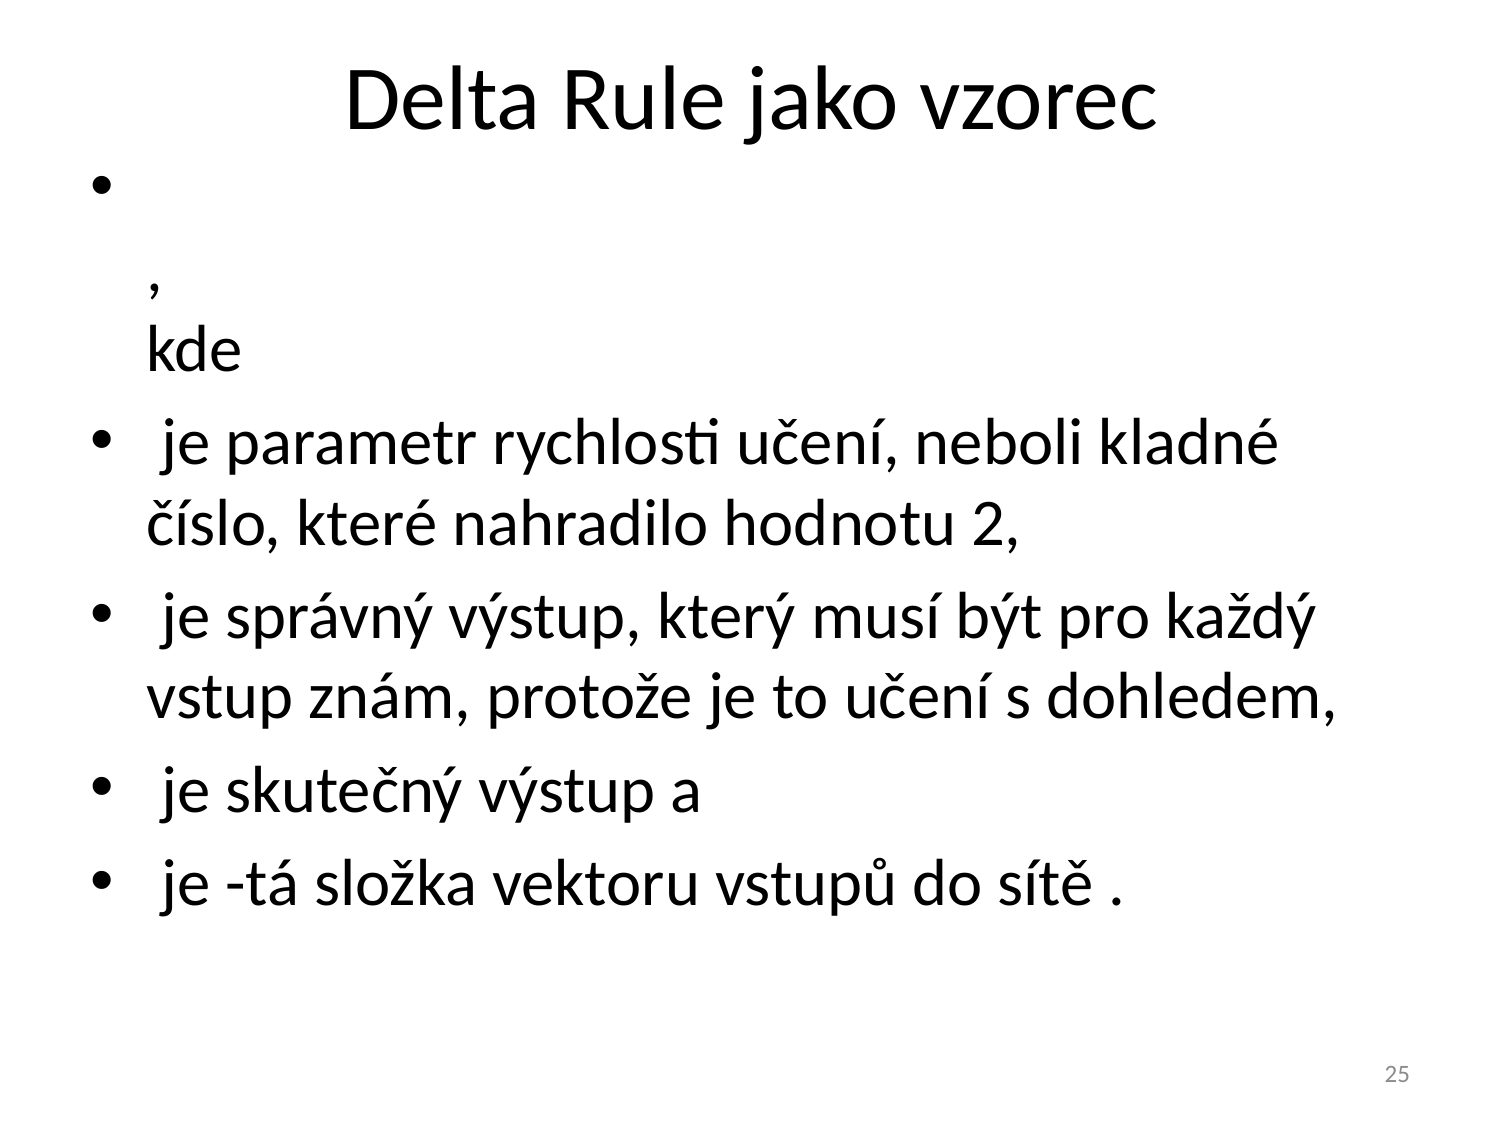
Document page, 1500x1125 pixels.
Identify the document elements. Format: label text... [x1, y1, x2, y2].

title Delta Rule jako vzorec [76, 0, 1427, 187]
slide_number 25 [1074, 1042, 1425, 1103]
